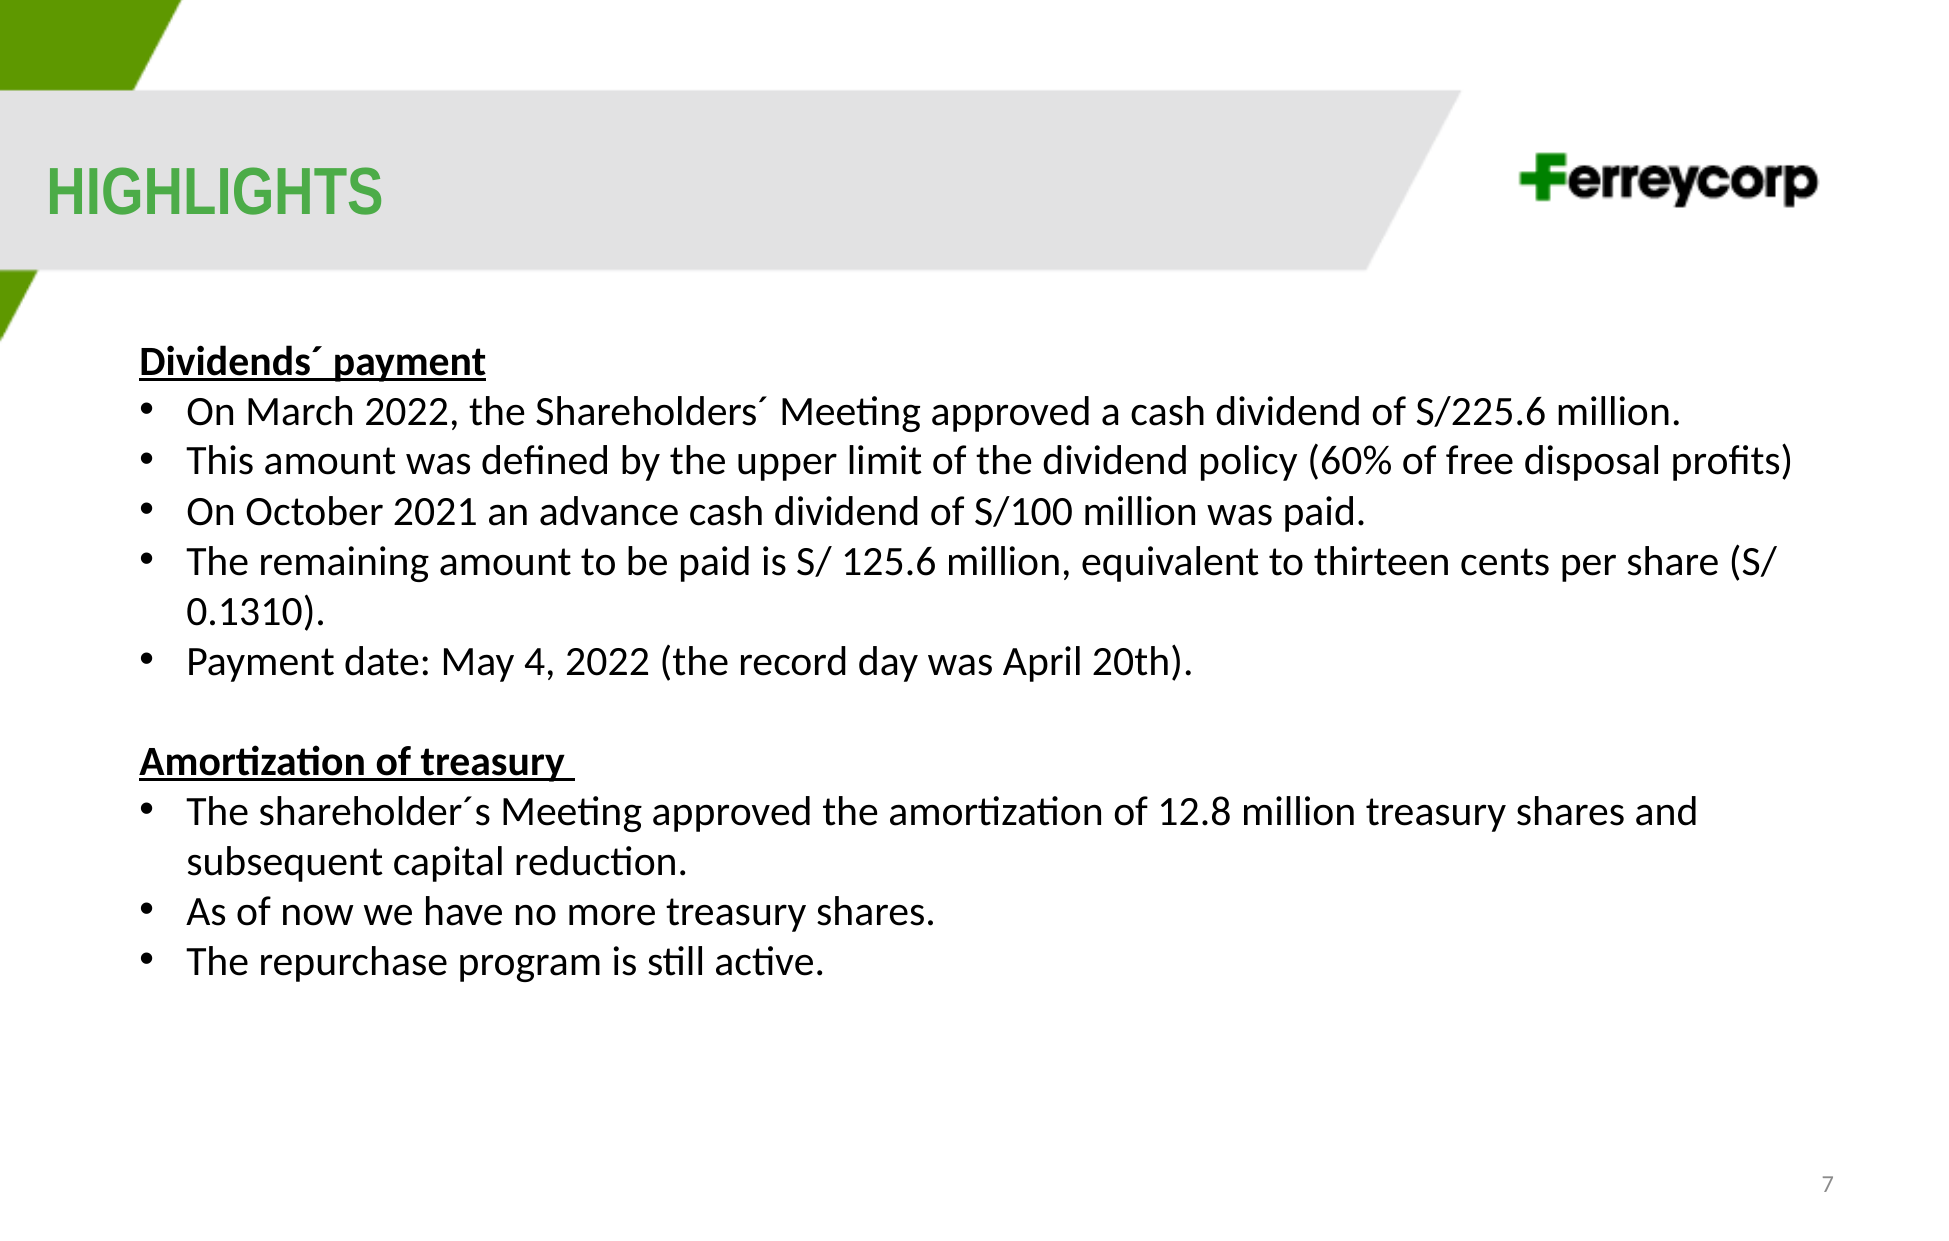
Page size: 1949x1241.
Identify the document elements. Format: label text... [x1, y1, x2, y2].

text_box HIGHLIGHTS [29, 154, 402, 236]
picture [0, 0, 1949, 1241]
text_box Dividends´ payment On March 2022, the Shareholders´ Meeting approved a cash dividend of S/225.6 million. This amount was defined by the upper limit of the dividend policy (60% of free disposal profits) On October 2021 an advance cash dividend of S/100 million was paid. The remaining amount to be paid is S/ 125.6 million, equivalent to thirteen cents per share (S/ 0.1310). Payment date: May 4, 2022 (the record day was April 20th). Amortization of treasury The shareholder´s Meeting approved the amortization of 12.8 million treasury shares and subsequent capital reduction. As of now we have no more treasury shares. The repurchase program is still active. [124, 325, 1877, 991]
slide_number 7 [1396, 1149, 1852, 1216]
